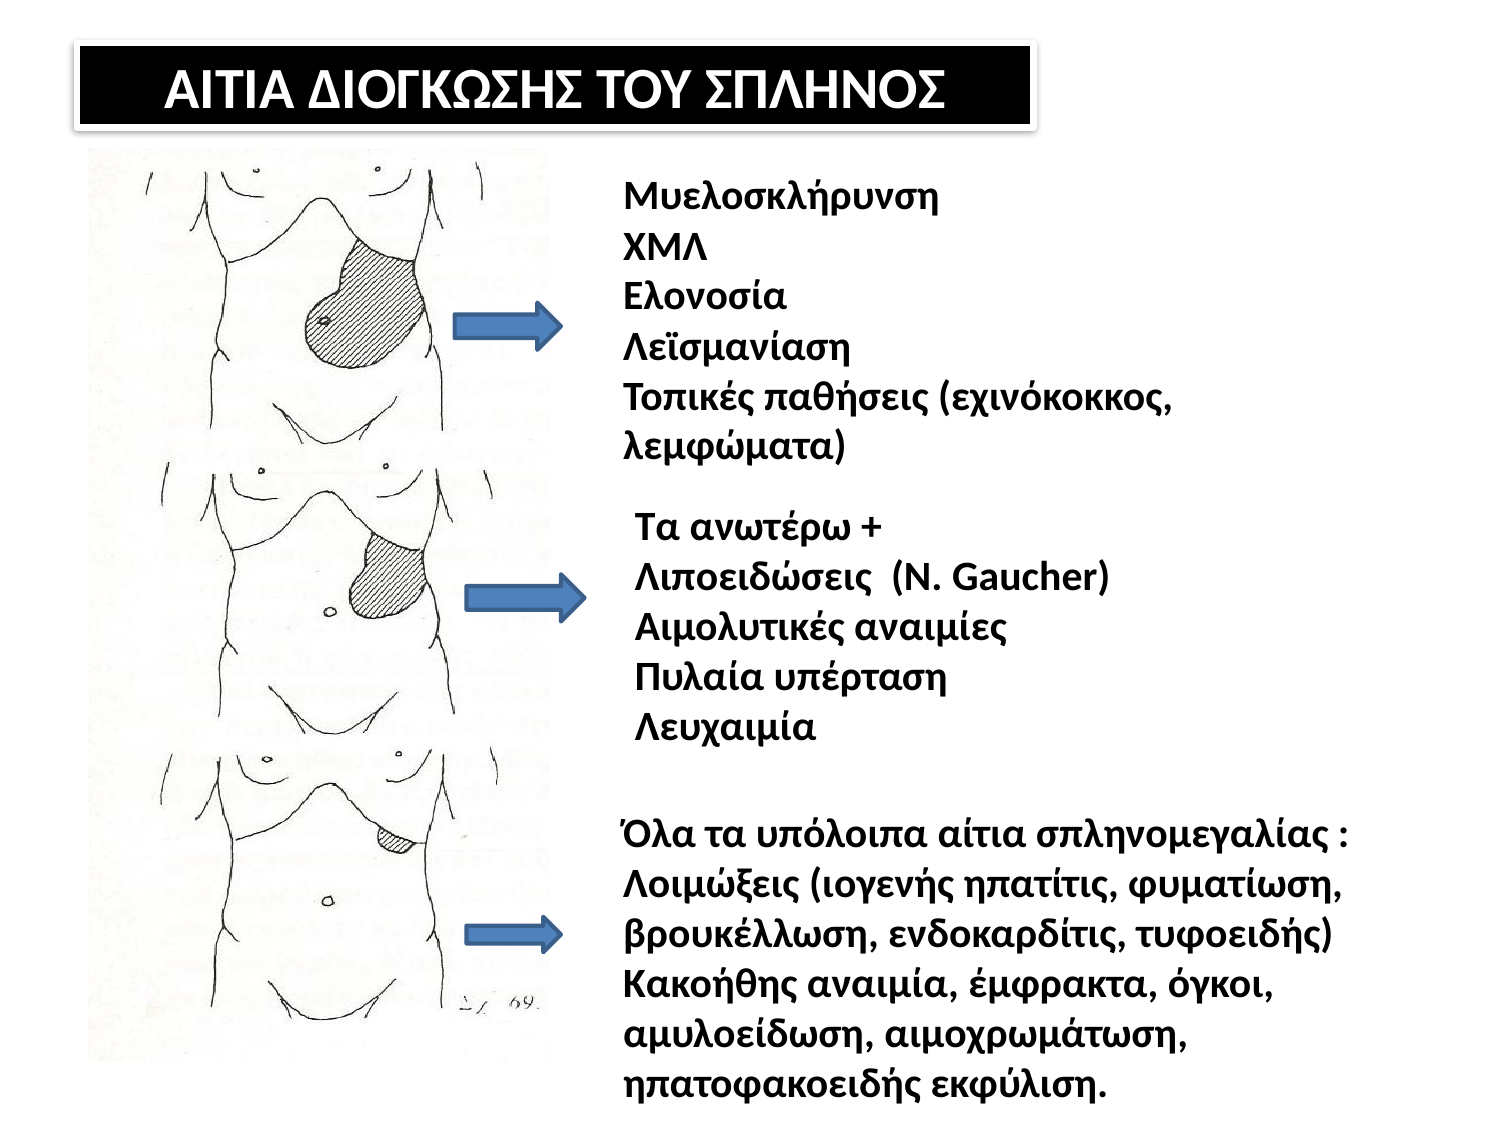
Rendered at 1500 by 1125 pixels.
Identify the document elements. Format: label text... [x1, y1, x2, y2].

picture [88, 148, 550, 1061]
text_box ΑΙΤΙΑ ΔΙΟΓΚΩΣΗΣ ΤΟΥ ΣΠΛΗΝΟΣ [74, 40, 1037, 131]
text_box [554, 316, 564, 337]
text_box [554, 924, 564, 945]
text_box Όλα τα υπόλοιπα αίτια σπληνομεγαλίας : Λοιμώξεις (ιογενής ηπατίτις, φυματίωση, βρουκέλλωση, ενδοκαρδίτις, τυφοειδής) Κακοήθης αναιμία, έμφρακτα, όγκοι, αμυλοείδωση, αιμοχρωμάτωση, ηπατοφακοειδής εκφύλιση. [608, 798, 1388, 1114]
text_box Τα ανωτέρω + Λιποειδώσεις (N. Gaucher) Αιμολυτικές αναιμίες Πυλαία υπέρταση Λευχαιμία [620, 491, 1376, 757]
text_box Μυελοσκλήρυνση ΧΜΛ Ελονοσία Λεϊσμανίαση Τοπικές παθήσεις (εχινόκοκκος, λεμφώματα) [608, 160, 1341, 476]
text_box [554, 572, 587, 624]
